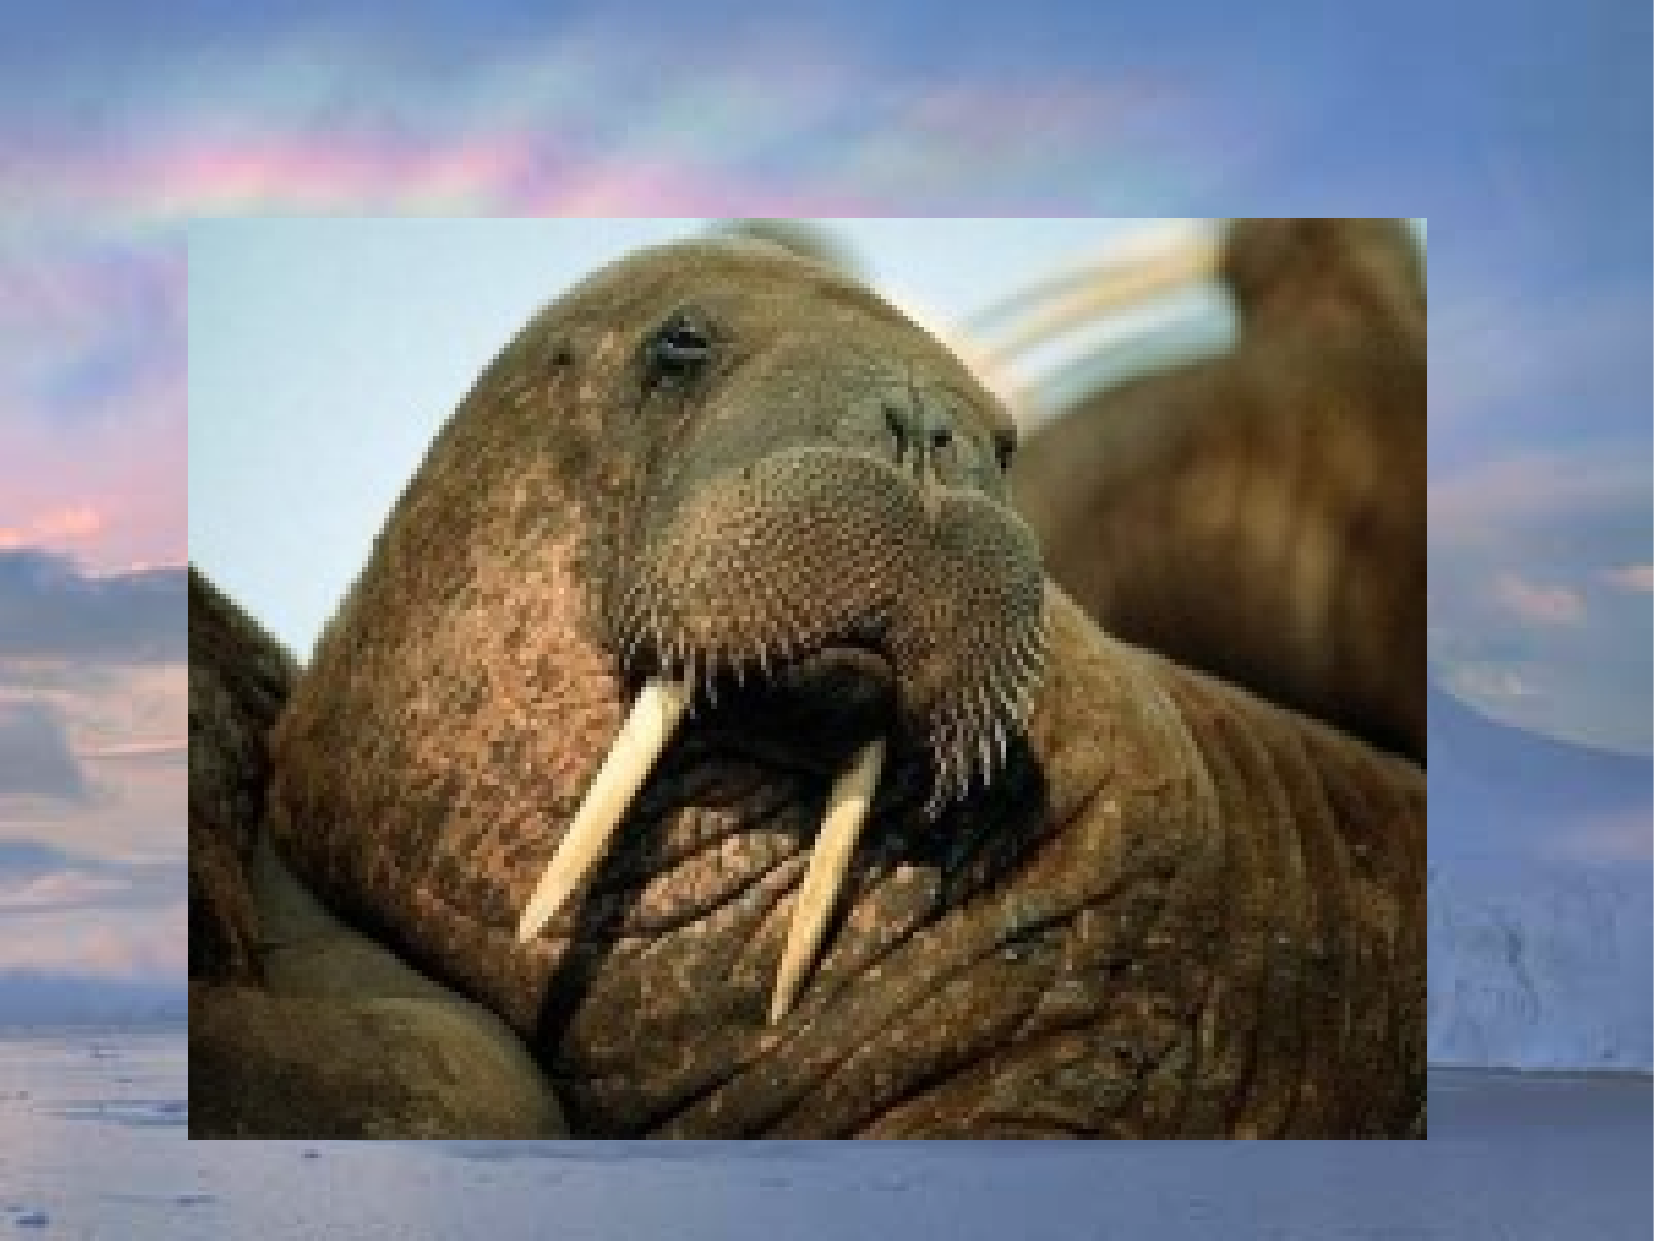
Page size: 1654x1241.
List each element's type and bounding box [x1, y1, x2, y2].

picture [188, 218, 1427, 1140]
